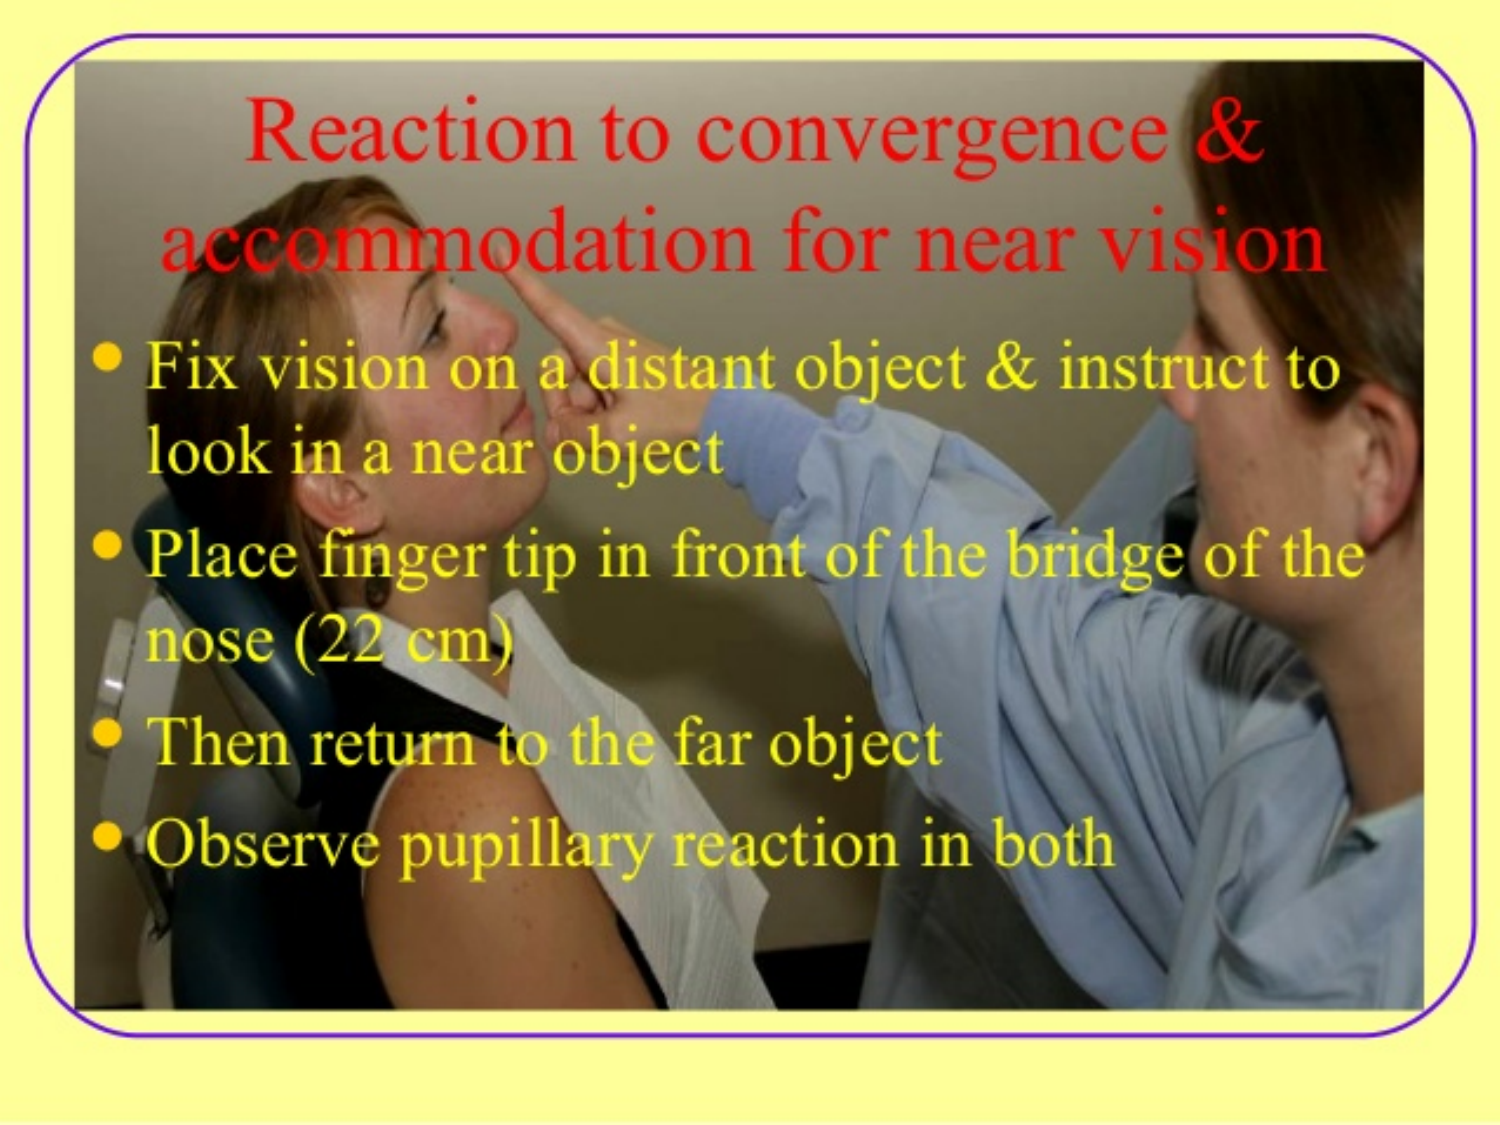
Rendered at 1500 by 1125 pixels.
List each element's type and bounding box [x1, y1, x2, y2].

list [0, 0, 1500, 1125]
